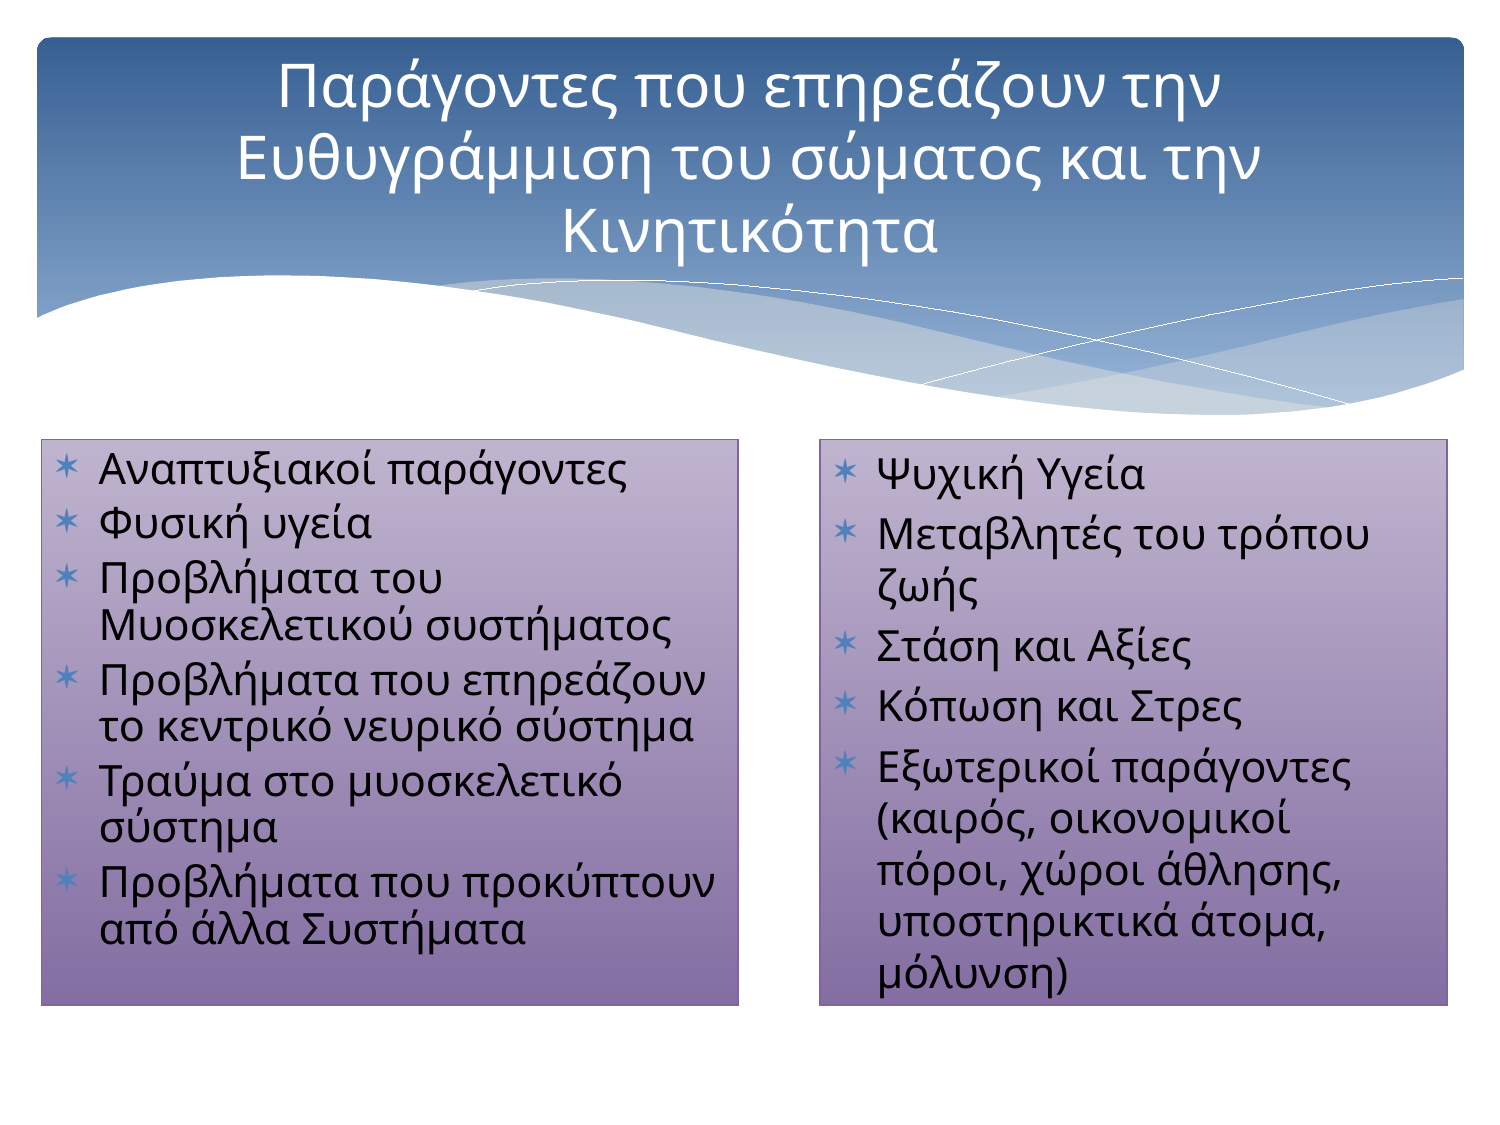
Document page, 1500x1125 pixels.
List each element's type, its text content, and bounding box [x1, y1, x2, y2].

list Ψυχική Υγεία Μεταβλητές του τρόπου ζωής Στάση και Αξίες Κόπωση και Στρες Εξωτερικοί παράγοντες (καιρός, οικονομικοί πόροι, χώροι άθλησης, υποστηρικτικά άτομα, μόλυνση) [819, 439, 1448, 1006]
list Αναπτυξιακοί παράγοντες Φυσική υγεία Προβλήματα του Μυοσκελετικού συστήματος Προβλήματα που επηρεάζουν το κεντρικό νευρικό σύστημα Τραύμα στο μυοσκελετικό σύστημα Προβλήματα που προκύπτουν από άλλα Συστήματα [41, 439, 739, 1006]
title Παράγοντες που επηρεάζουν την Ευθυγράμμιση του σώματος και την Κινητικότητα [74, 66, 1426, 244]
